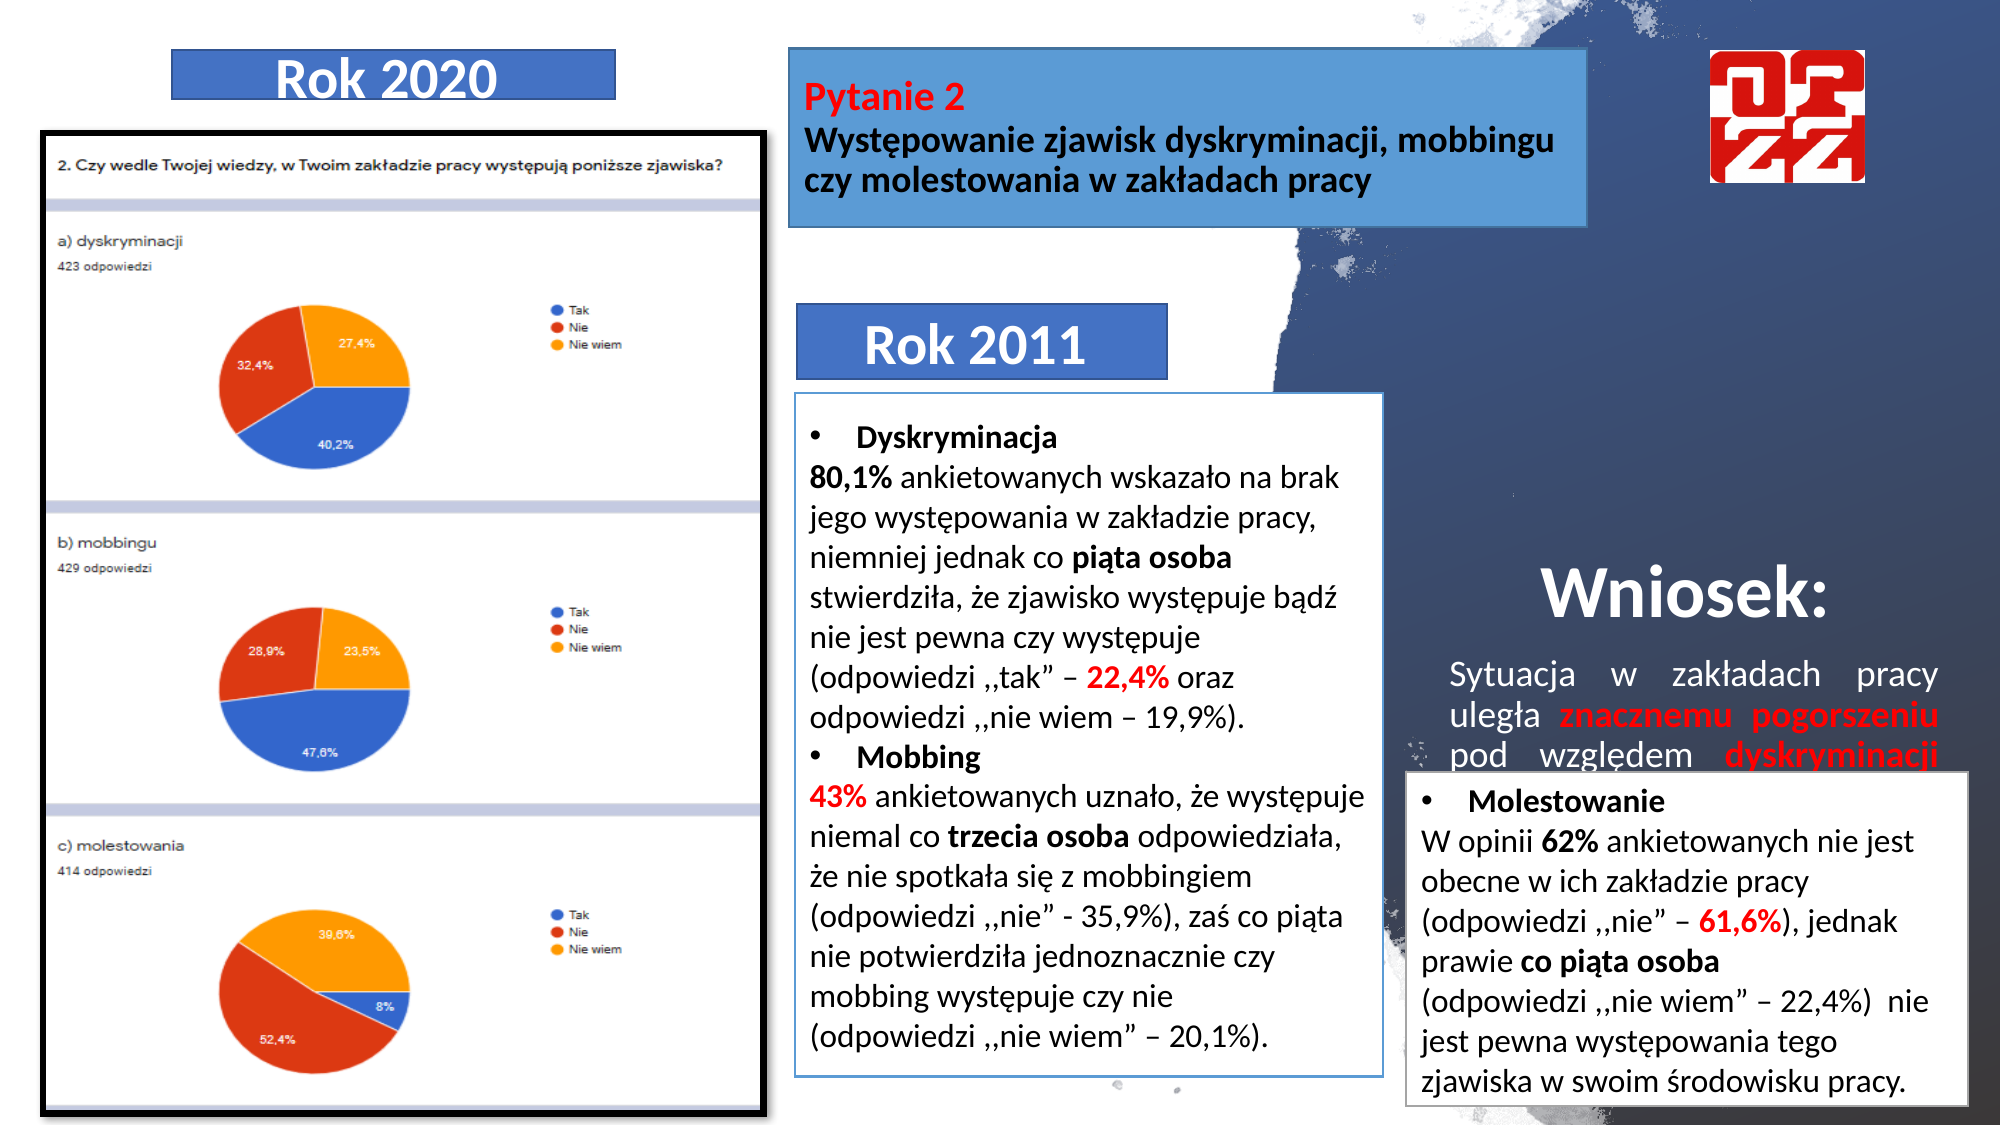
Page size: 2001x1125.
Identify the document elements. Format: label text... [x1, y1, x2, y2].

text_box Rok 2020 [171, 49, 616, 100]
title Pytanie 2 Występowanie zjawisk dyskryminacji, mobbingu czy molestowania w zakładach pracy [788, 47, 912, 228]
picture [45, 135, 761, 1111]
text_box Dyskryminacja 80,1% ankietowanych wskazało na brak jego występowania w zakładzie pracy, niemniej jednak co piąta osoba stwierdziła, że zjawisko występuje bądź nie jest pewna czy występuje (odpowiedzi ,,tak” – 22,4% oraz odpowiedzi ,,nie wiem – 19,9%). Mobbing 43% ankietowanych uznało, że występuje niemal co trzecia osoba odpowiedziała, że nie spotkała się z mobbingiem (odpowiedzi ,,nie” - 35,9%), zaś co piąta nie potwierdziła jednoznacznie czy mobbing występuje czy nie (odpowiedzi ,,nie wiem” – 20,1%). [794, 392, 912, 1078]
picture [912, 0, 2000, 1125]
text_box Rok 2011 [796, 303, 912, 380]
text_box [0, 0, 912, 1125]
